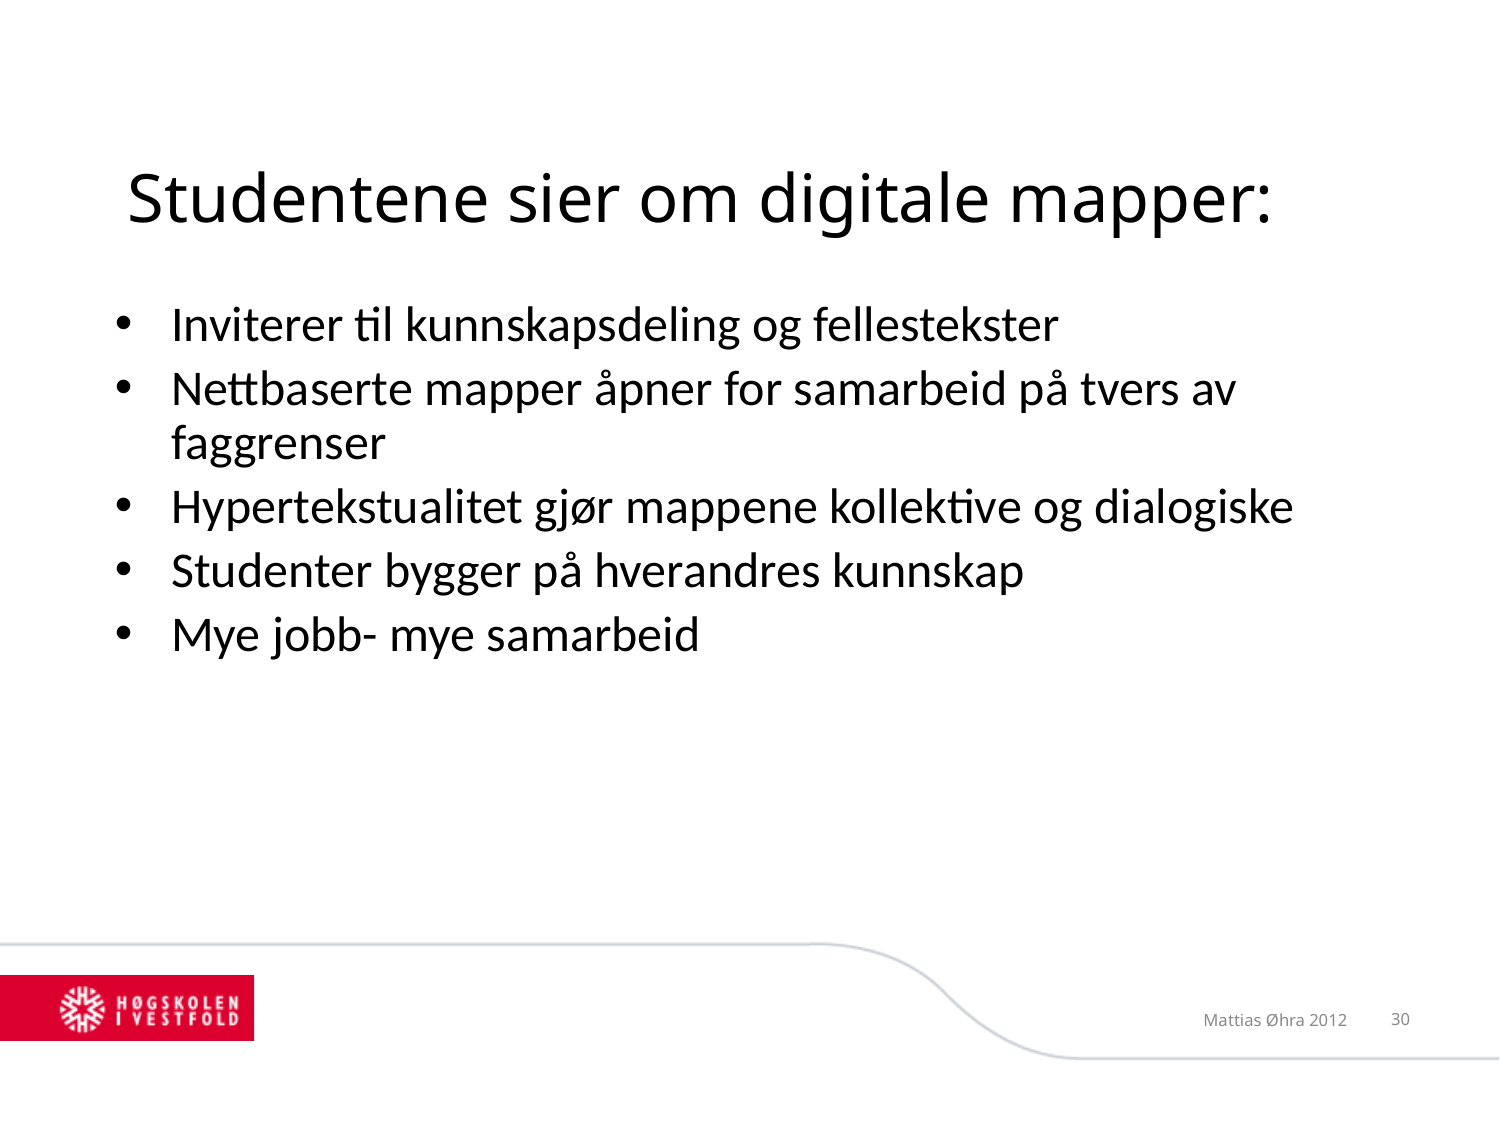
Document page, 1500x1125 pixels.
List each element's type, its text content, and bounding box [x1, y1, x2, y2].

title Studentene sier om digitale mapper: [112, 125, 1388, 267]
list Inviterer til kunnskapsdeling og fellestekster Nettbaserte mapper åpner for samarbeid på tvers av faggrenser Hypertekstualitet gjør mappene kollektive og dialogiske Studenter bygger på hverandres kunnskap Mye jobb- mye samarbeid [100, 290, 1436, 1004]
slide_number 30 [1362, 990, 1425, 1050]
footer Mattias Øhra 2012 [1025, 990, 1362, 1050]
